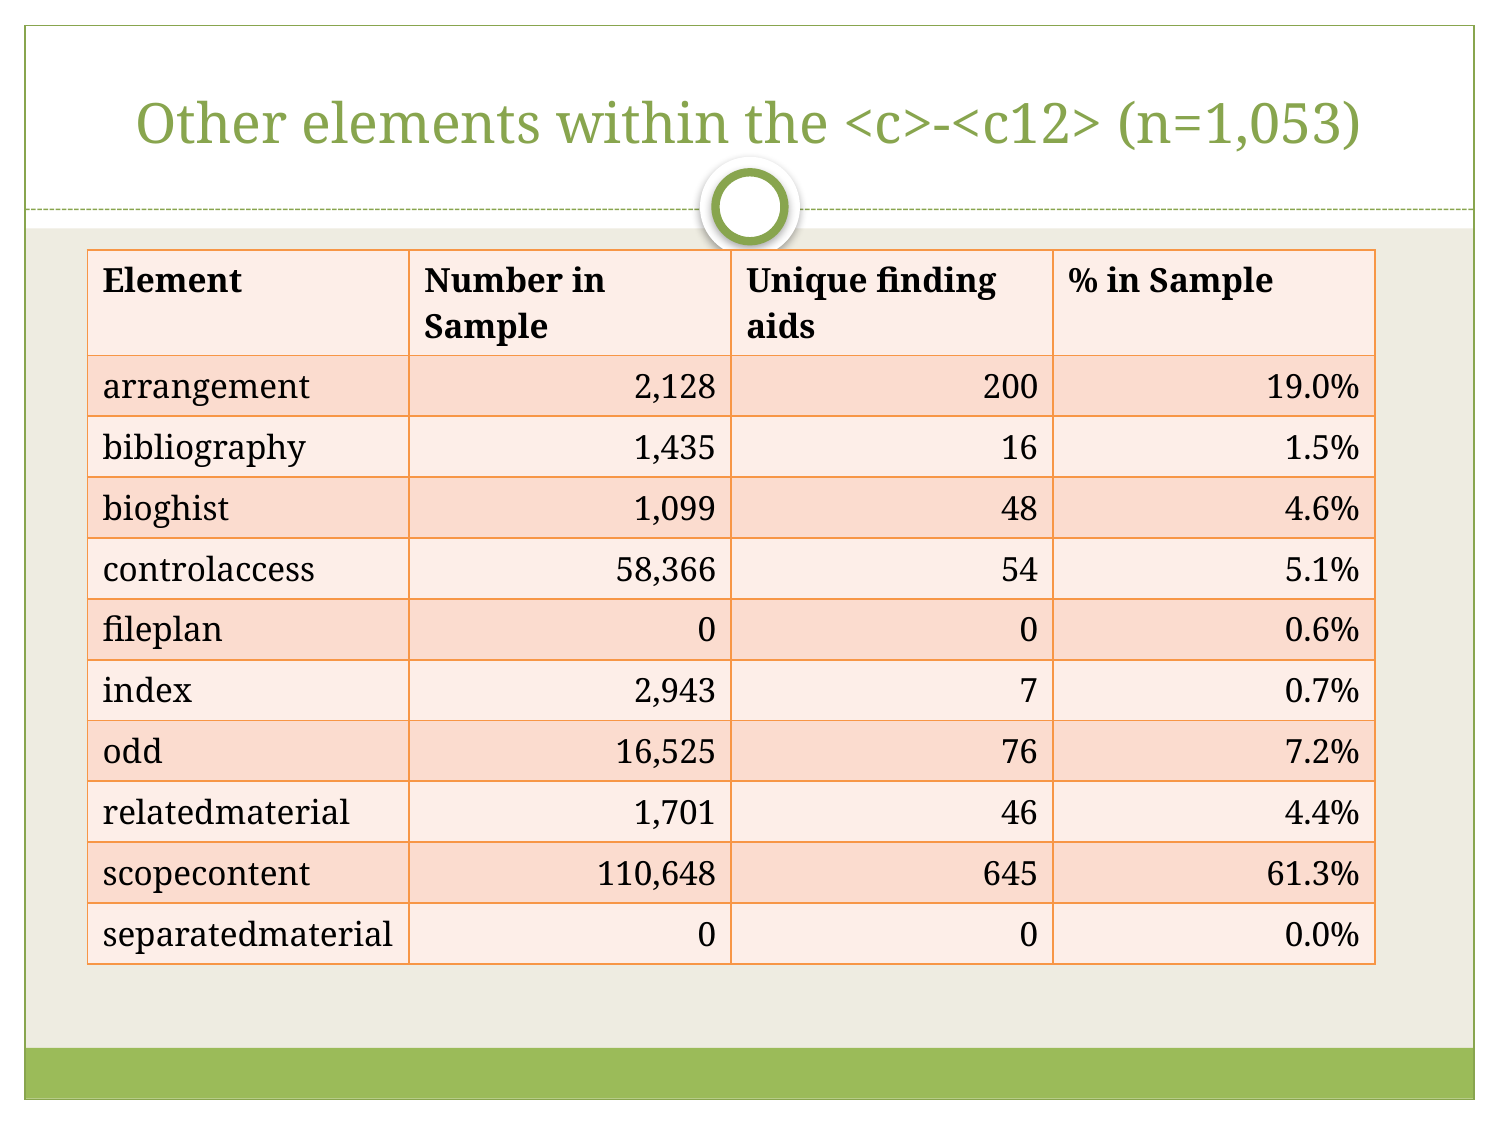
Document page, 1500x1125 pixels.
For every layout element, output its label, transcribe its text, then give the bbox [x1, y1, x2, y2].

table_cell 0 [410, 600, 730, 659]
table_cell index [88, 661, 408, 720]
table_cell controlaccess [88, 539, 408, 598]
table_cell 1,701 [410, 782, 730, 841]
table_cell 19.0% [1054, 356, 1374, 415]
table_cell 0 [732, 600, 1052, 659]
table_header Unique finding aids [732, 251, 1052, 355]
table_cell 0 [732, 904, 1052, 963]
table_cell 4.4% [1054, 782, 1374, 841]
table_header Number in Sample [410, 251, 730, 355]
title Other elements within the <c>-<c12> (n=1,053) [49, 37, 1450, 162]
table_cell 110,648 [410, 843, 730, 902]
table_cell bibliography [88, 417, 408, 476]
table_cell 0.0% [1054, 904, 1374, 963]
table_cell arrangement [88, 356, 408, 415]
table_cell odd [88, 721, 408, 780]
table_cell 16 [732, 417, 1052, 476]
table_cell fileplan [88, 600, 408, 659]
table_cell 48 [732, 478, 1052, 537]
table_cell 1.5% [1054, 417, 1374, 476]
table_header Element [88, 251, 408, 355]
table_cell 2,128 [410, 356, 730, 415]
table_cell 7 [732, 661, 1052, 720]
table_cell separatedmaterial [88, 904, 408, 963]
table_cell 7.2% [1054, 721, 1374, 780]
table_cell 46 [732, 782, 1052, 841]
table_cell 61.3% [1054, 843, 1374, 902]
table_cell 58,366 [410, 539, 730, 598]
table_header % in Sample [1054, 251, 1374, 355]
table_cell 4.6% [1054, 478, 1374, 537]
table_cell 0.7% [1054, 661, 1374, 720]
table_cell 1,099 [410, 478, 730, 537]
table_cell 1,435 [410, 417, 730, 476]
table_cell 200 [732, 356, 1052, 415]
table_cell scopecontent [88, 843, 408, 902]
table_cell 2,943 [410, 661, 730, 720]
table_cell 5.1% [1054, 539, 1374, 598]
table_cell 76 [732, 721, 1052, 780]
table_cell relatedmaterial [88, 782, 408, 841]
table_cell 16,525 [410, 721, 730, 780]
table_cell bioghist [88, 478, 408, 537]
table_cell 0 [410, 904, 730, 963]
table_cell 0.6% [1054, 600, 1374, 659]
table_cell 645 [732, 843, 1052, 902]
table_cell 54 [732, 539, 1052, 598]
